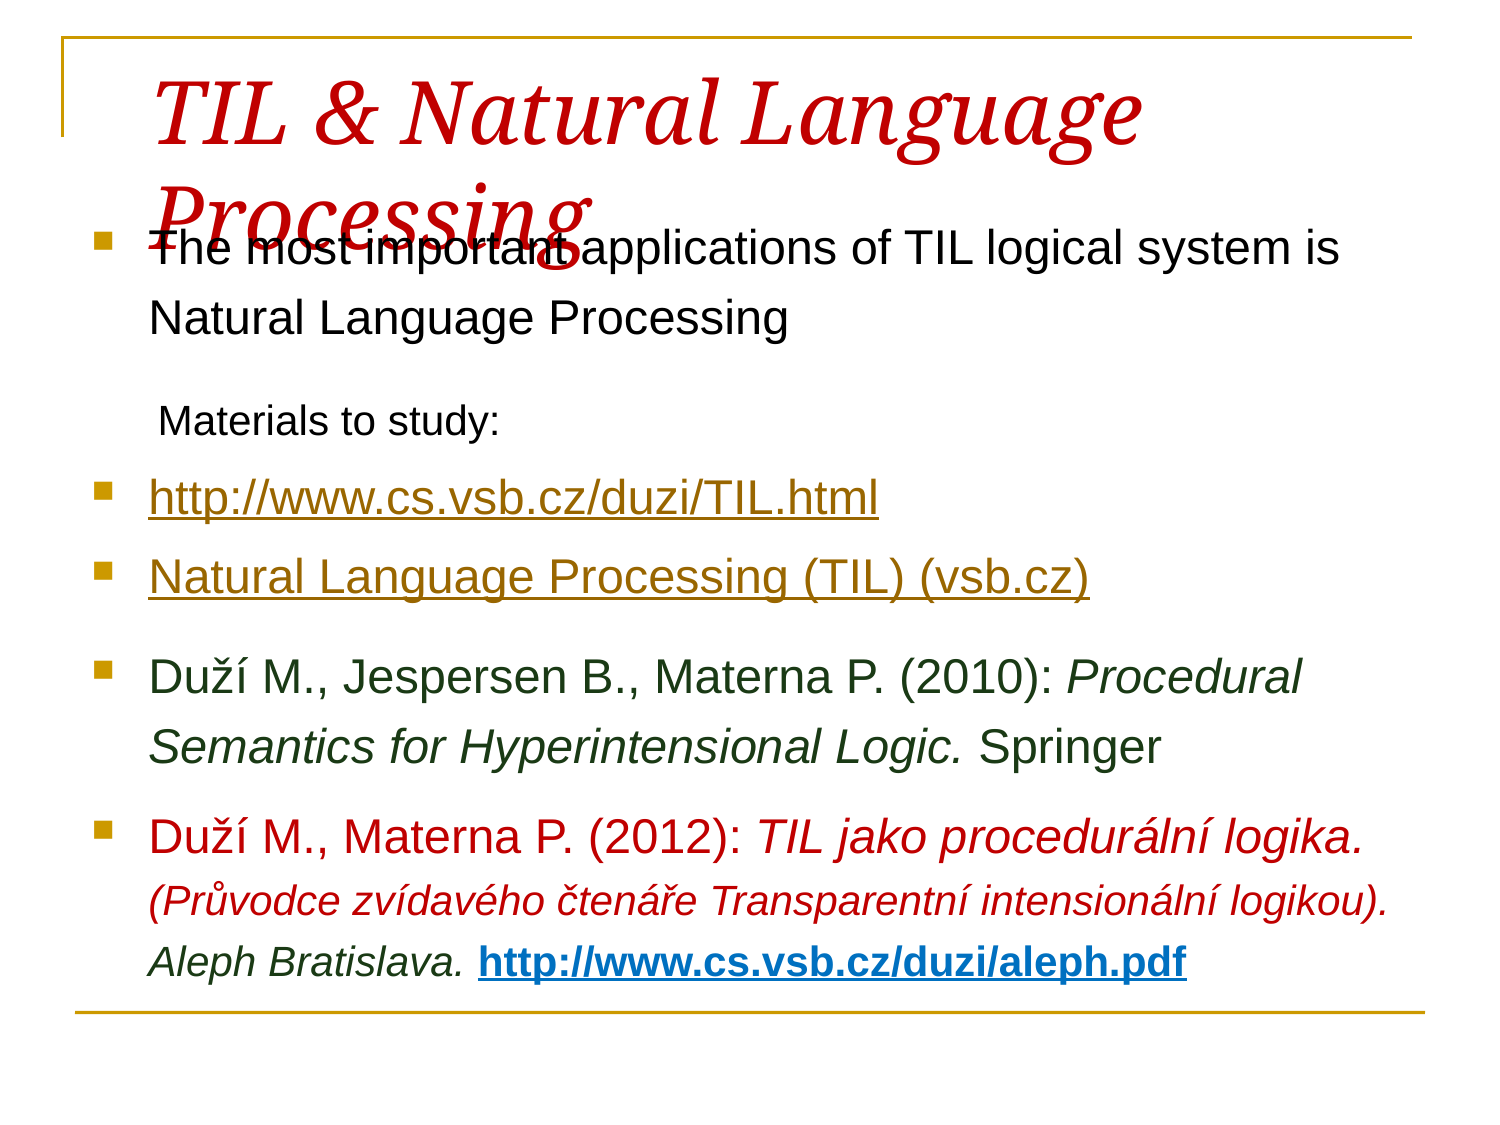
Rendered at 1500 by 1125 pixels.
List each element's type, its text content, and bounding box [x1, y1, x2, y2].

list The most important applications of TIL logical system is Natural Language Processing Materials to study: http://www.cs.vsb.cz/duzi/TIL.html Natural Language Processing (TIL) (vsb.cz) Duží M., Jespersen B., Materna P. (2010): Procedural Semantics for Hyperintensional Logic. Springer Duží M., Materna P. (2012): TIL jako procedurální logika. (Průvodce zvídavého čtenáře Transparentní intensionální logikou). Aleph Bratislava. http://www.cs.vsb.cz/duzi/aleph.pdf [76, 196, 1425, 1000]
title TIL & Natural Language Processing [135, 49, 1425, 196]
